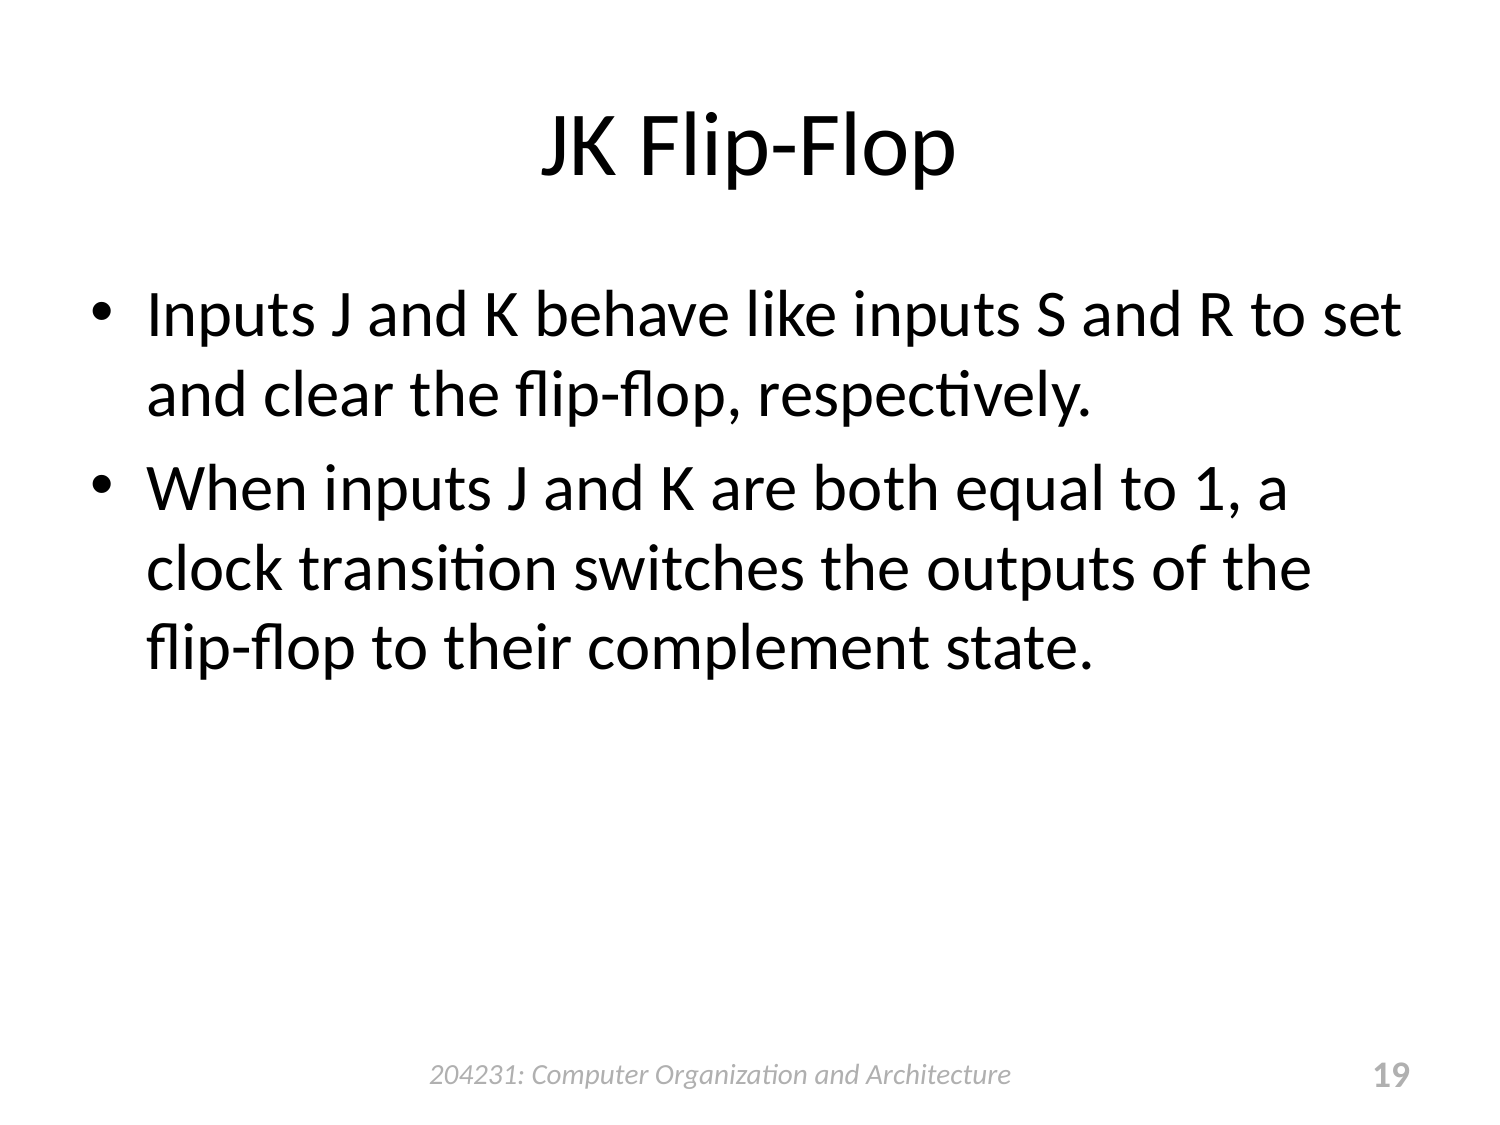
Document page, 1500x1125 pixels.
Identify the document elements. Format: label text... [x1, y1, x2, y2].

title JK Flip-Flop [75, 45, 1425, 233]
slide_number 19 [1074, 1042, 1425, 1103]
footer 204231: Computer Organization and Architecture [265, 1042, 1074, 1103]
list Inputs J and K behave like inputs S and R to set and clear the flip-flop, respectively. When inputs J and K are both equal to 1, a clock transition switches the outputs of the flip-flop to their complement state. [75, 262, 1425, 1005]
